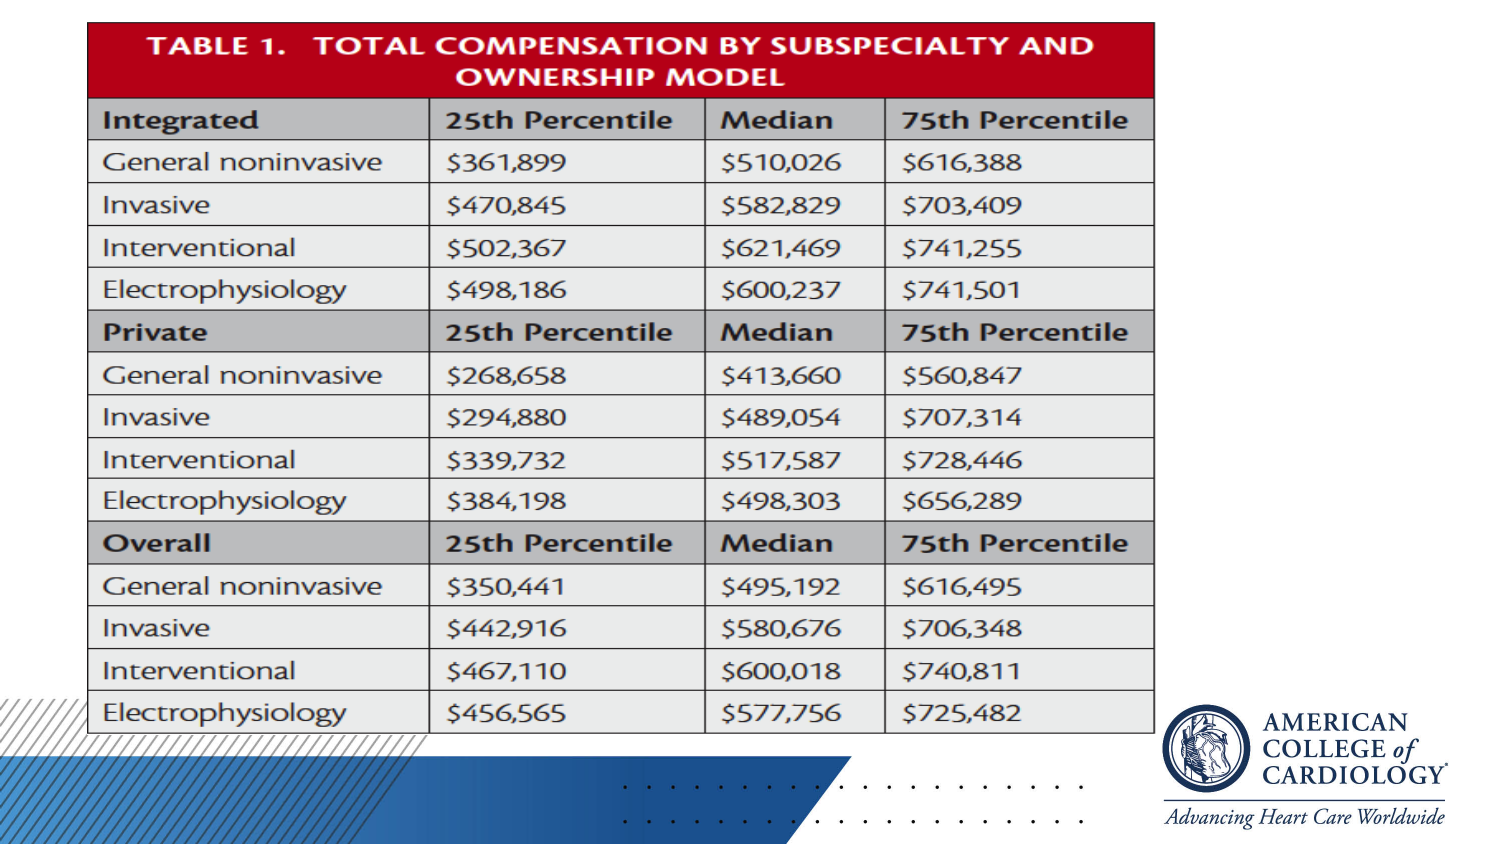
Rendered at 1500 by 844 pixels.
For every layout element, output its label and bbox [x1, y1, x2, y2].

picture [0, 0, 1500, 844]
list [87, 21, 1157, 735]
